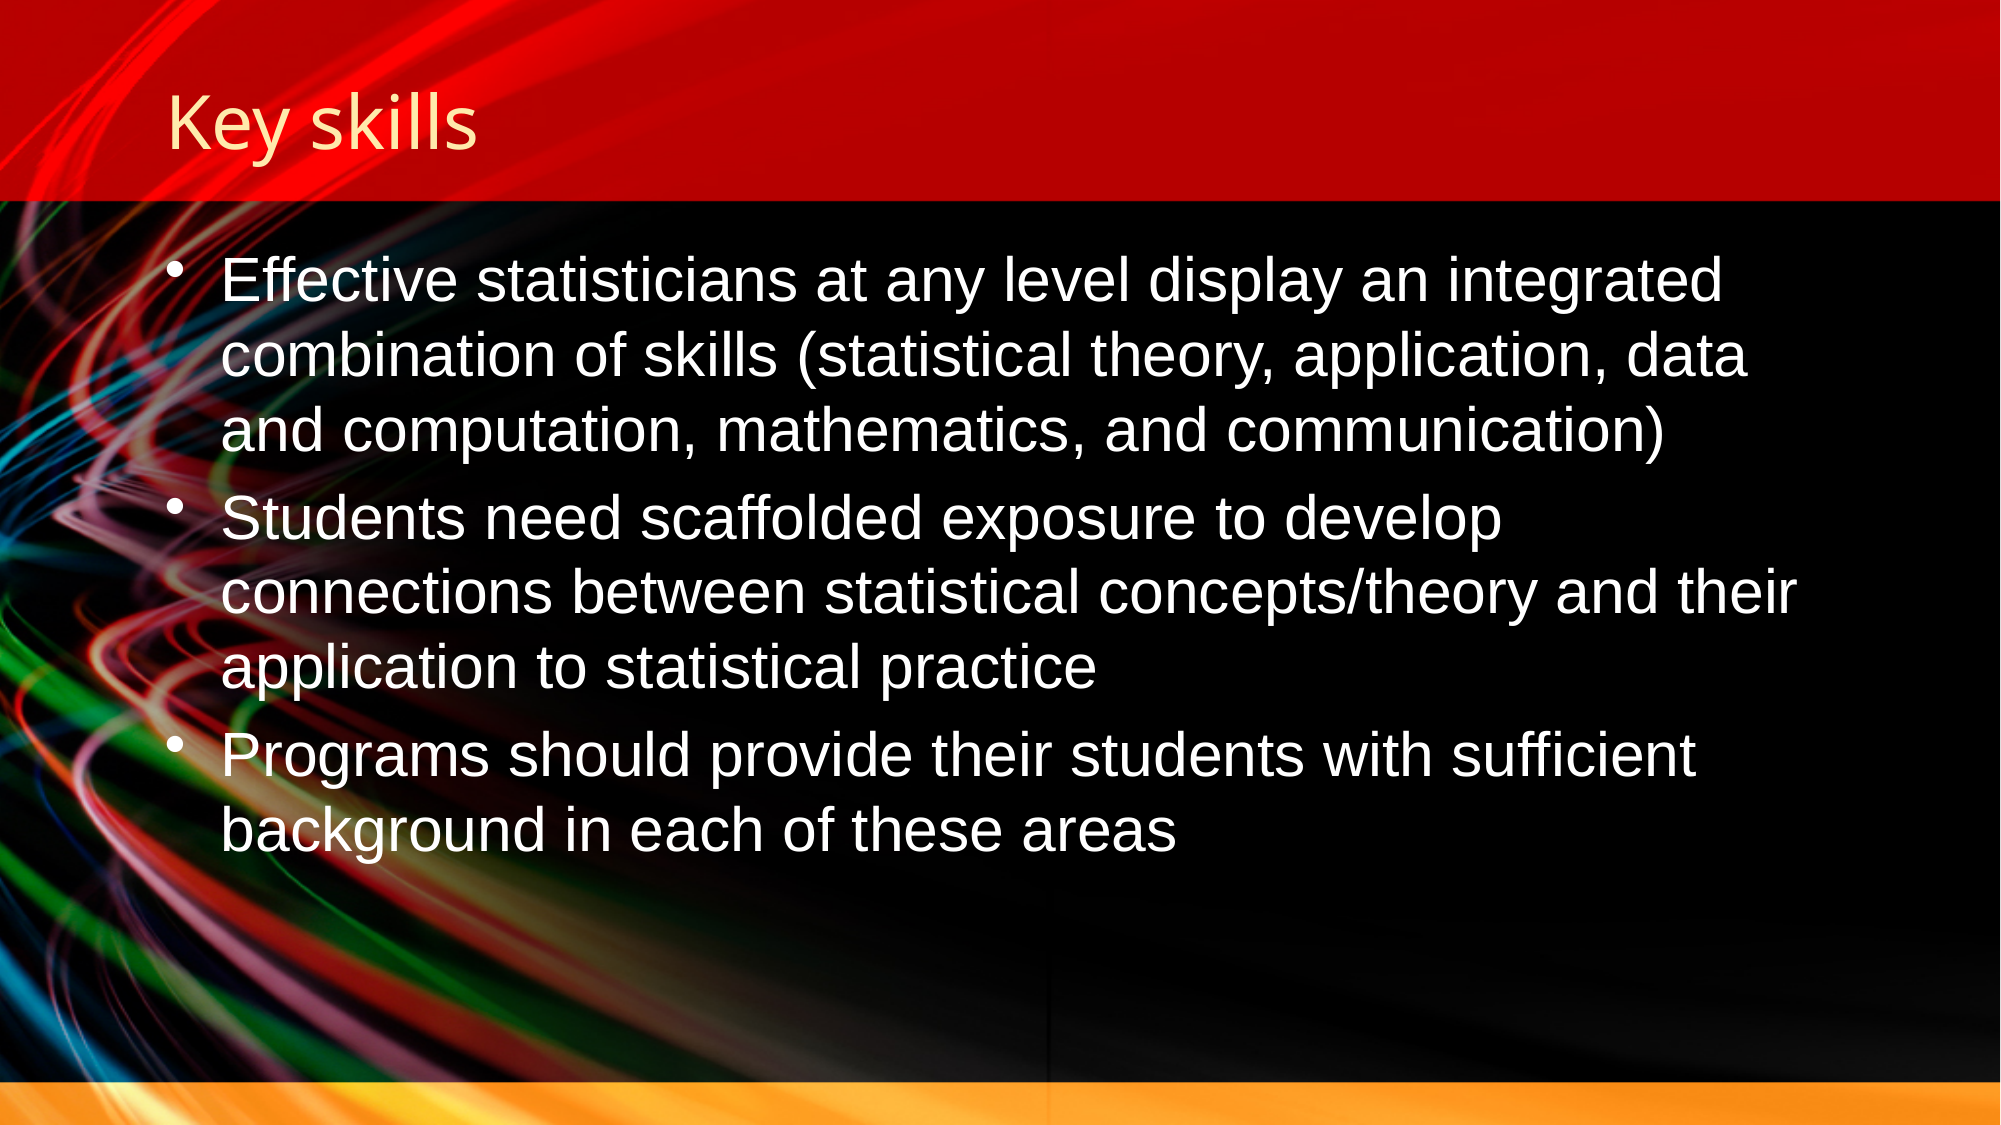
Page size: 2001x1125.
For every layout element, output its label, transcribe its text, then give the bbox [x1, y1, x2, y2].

picture [0, 0, 2001, 1125]
title Key skills [150, 54, 1851, 185]
list Effective statisticians at any level display an integrated combination of skills (statistical theory, application, data and computation, mathematics, and communication) Students need scaffolded exposure to develop connections between statistical concepts/theory and their application to statistical practice Programs should provide their students with sufficient background in each of these areas [149, 231, 1851, 1012]
